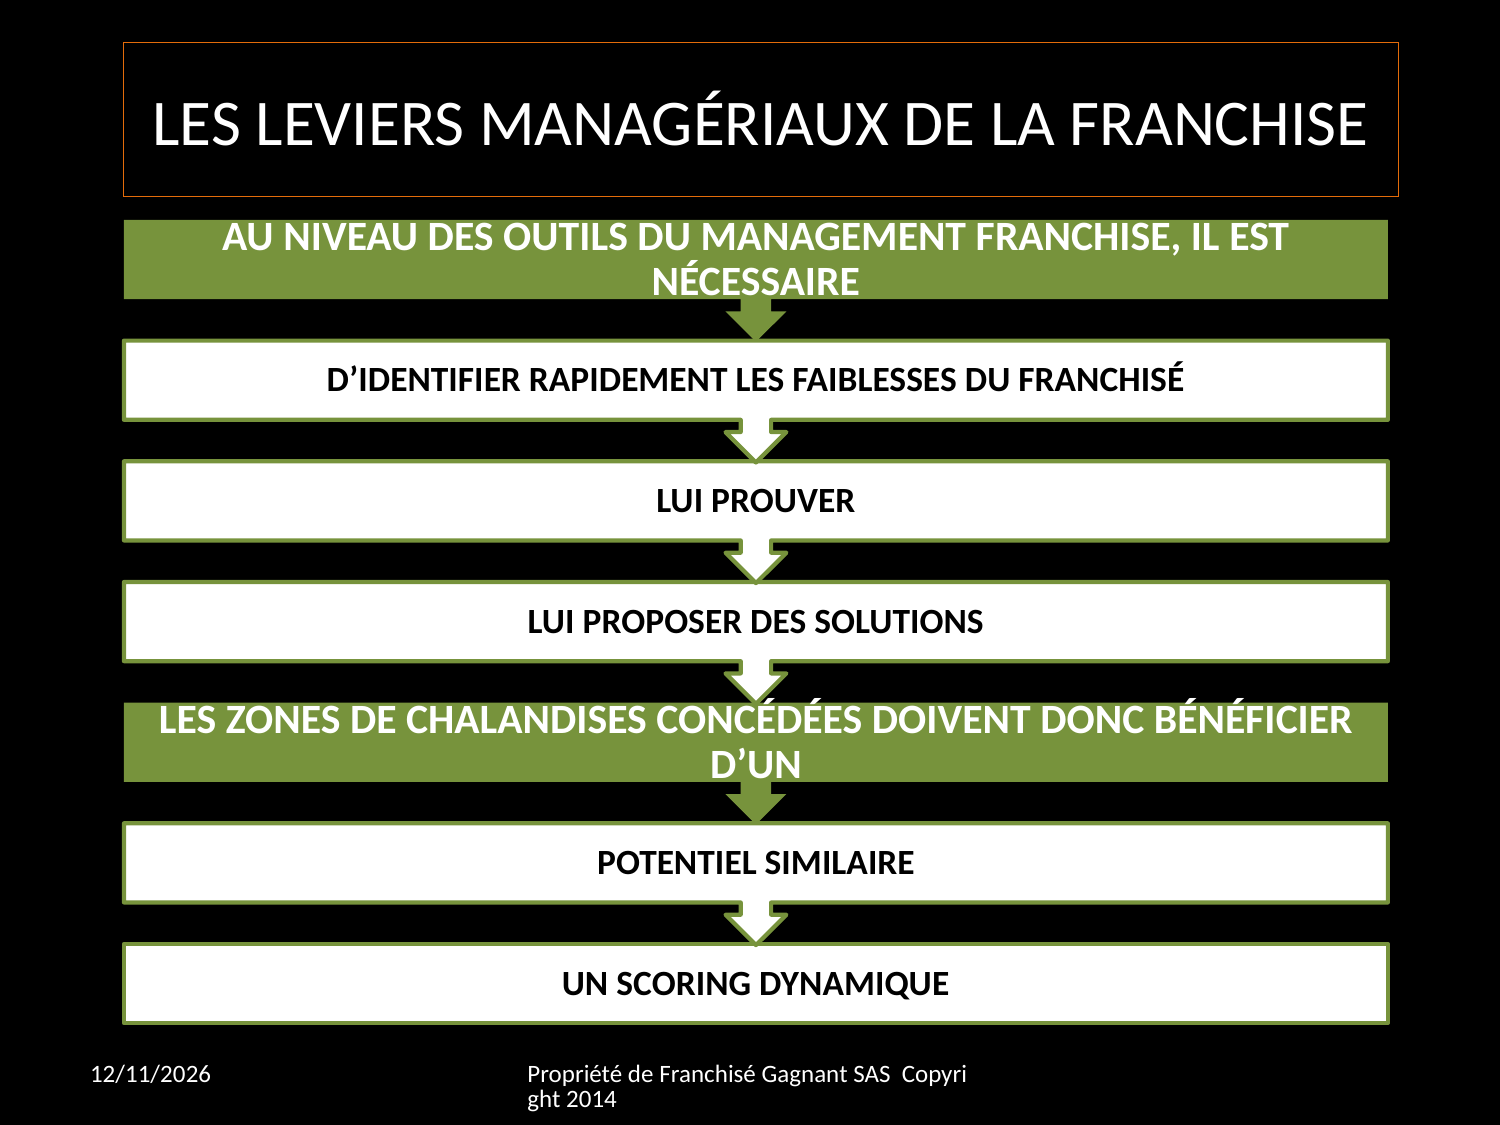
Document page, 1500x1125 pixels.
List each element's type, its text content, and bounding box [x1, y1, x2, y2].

footer Propriété de Franchisé Gagnant SAS Copyright 2014 [512, 1042, 988, 1103]
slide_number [75, 1042, 425, 1103]
title Les leviers managériaux de la Franchise [123, 42, 1399, 197]
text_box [123, 219, 1389, 1024]
